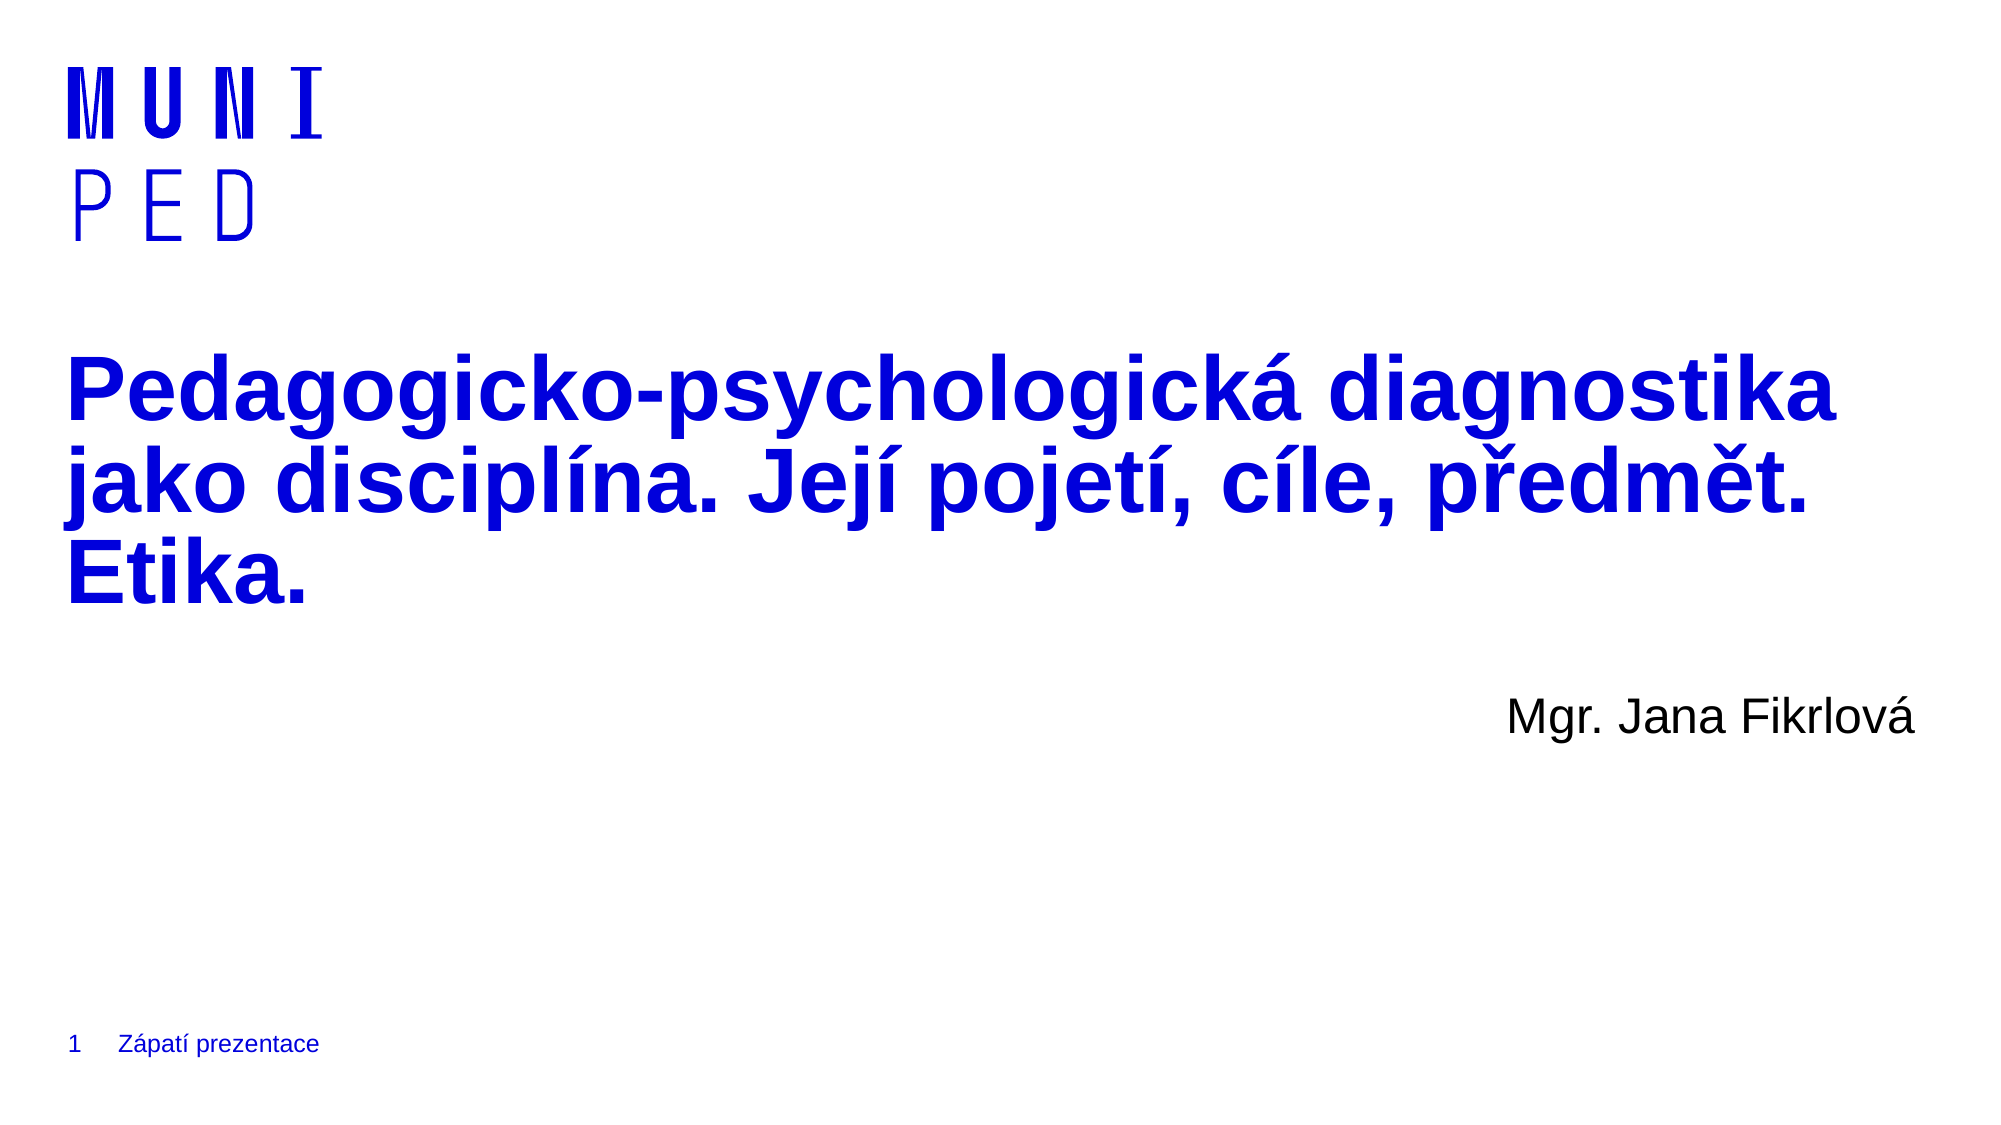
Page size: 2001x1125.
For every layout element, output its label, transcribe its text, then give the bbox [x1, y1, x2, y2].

title Pedagogicko-psychologická diagnostika jako disciplína. Její pojetí, cíle, předmět. Etika. [65, 347, 1930, 630]
subtitle Mgr. Jana Fikrlová [65, 675, 1930, 790]
slide_number 1 [67, 1021, 110, 1063]
footer Zápatí prezentace [118, 1021, 1418, 1063]
